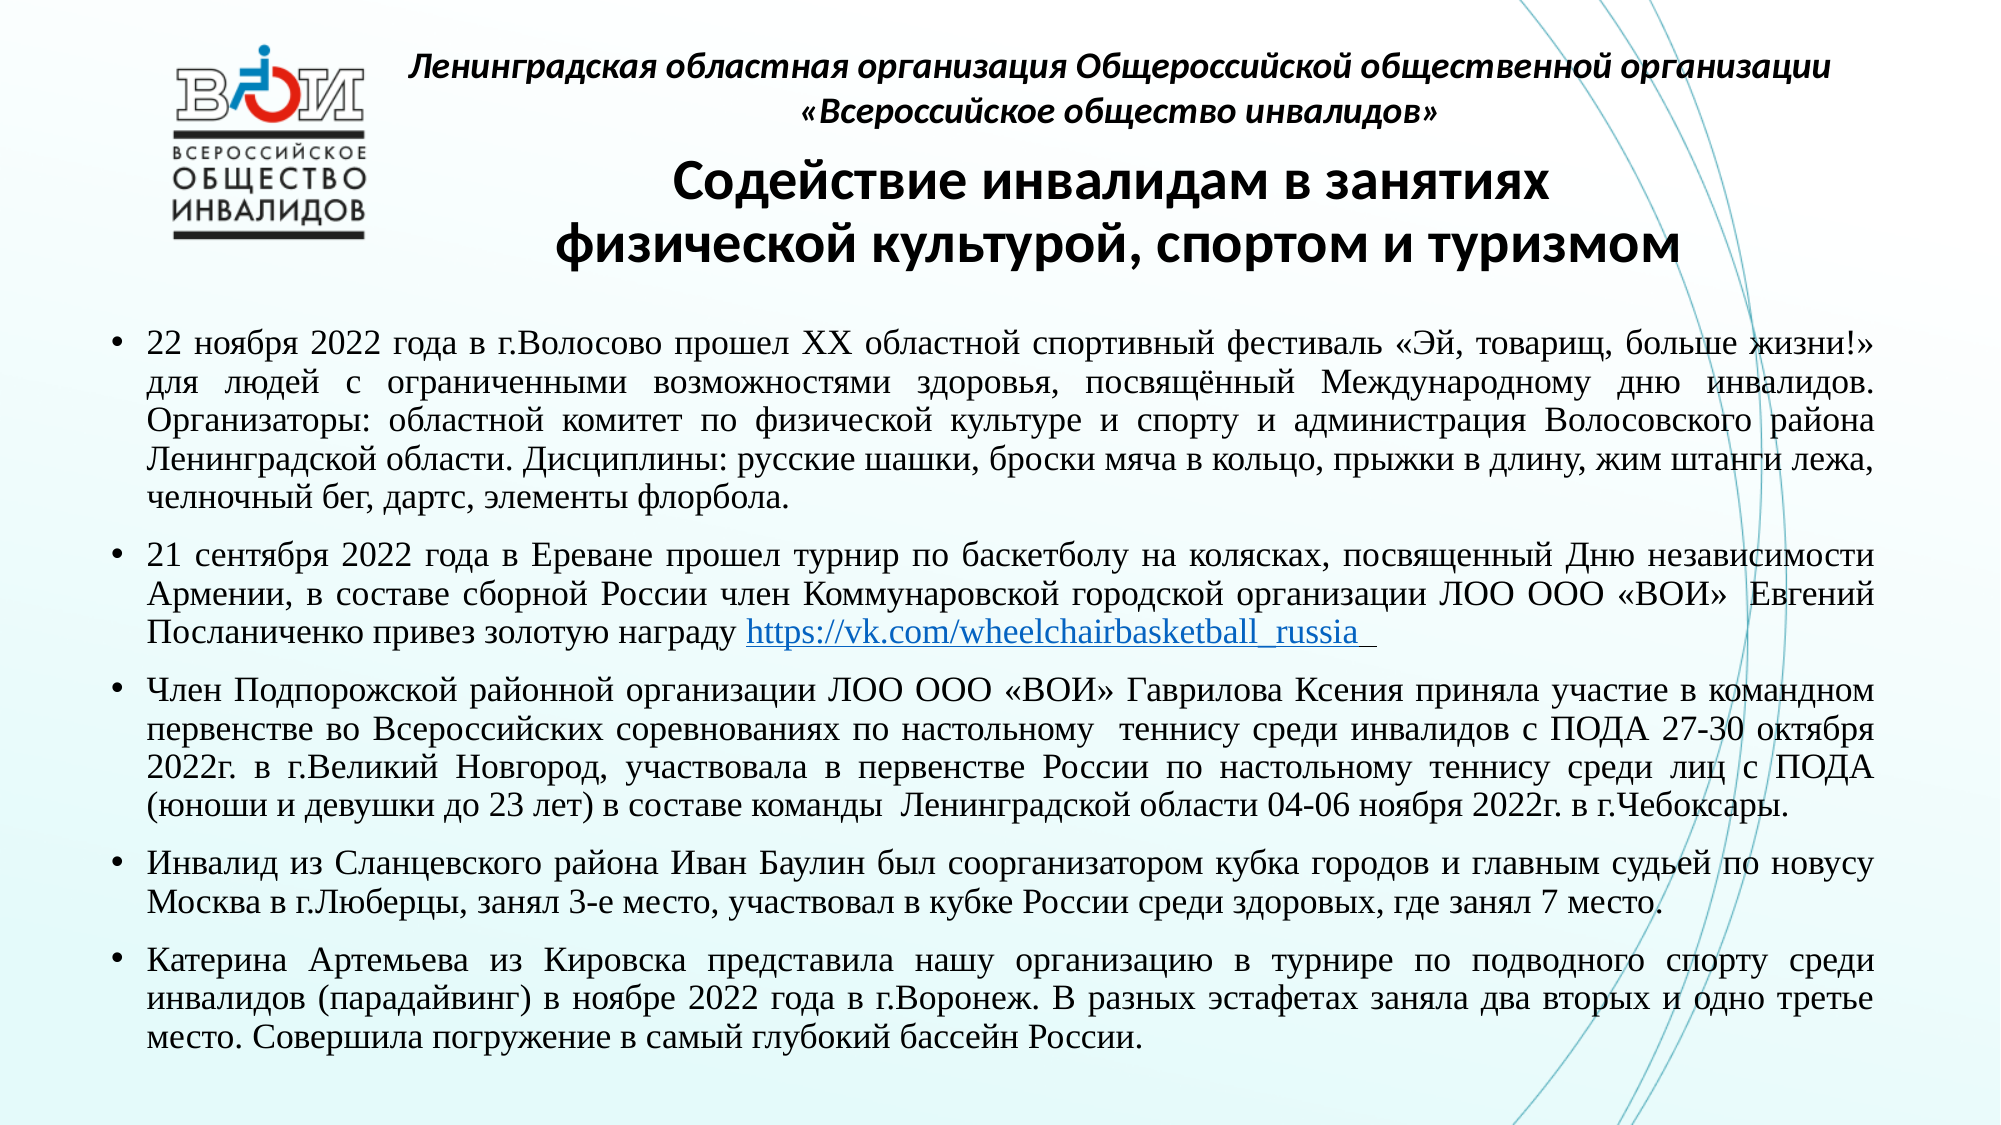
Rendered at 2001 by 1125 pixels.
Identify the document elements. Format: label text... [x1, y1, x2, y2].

title Содействие инвалидам в занятиях физической культурой, спортом и туризмом [258, 126, 1980, 299]
picture [0, 0, 2001, 1125]
text_box Ленинградская областная организация Общероссийской общественной организации «Всероссийское общество инвалидов» [296, 0, 1945, 172]
list 22 ноября 2022 года в г.Волосово прошел ХХ областной спортивный фестиваль «Эй, товарищ, больше жизни!» для людей с ограниченными возможностями здоровья, посвящённый Международному дню инвалидов. Организаторы: областной комитет по физической культуре и спорту и администрация Волосовского района Ленинградской области. Дисциплины: русские шашки, броски мяча в кольцо, прыжки в длину, жим штанги лежа, челночный бег, дартс, элементы флорбола. 21 сентября 2022 года в Ереване прошел турнир по баскетболу на колясках, посвященный Дню независимости Армении, в составе сборной России член Коммунаровской городской организации ЛОО ООО «ВОИ» Евгений Посланиченко привез золотую награду https://vk.com/wheelchairbasketball_russia Член Подпорожской районной организации ЛОО ООО «ВОИ» Гаврилова Ксения приняла участие в командном первенстве во Всероссийских соревнованиях по настольному теннису среди инвалидов с ПОДА 27-30 октября 2022г. в г.Великий Новгород, участвовала в первенстве России по настольному теннису среди лиц с ПОДА (юноши и девушки до 23 лет) в составе команды Ленинградской области 04-06 ноября 2022г. в г.Чебоксары. Инвалид из Сланцевского района Иван Баулин был соорганизатором кубка городов и главным судьей по новусу Москва в г.Люберцы, занял 3-е место, участвовал в кубке России среди здоровых, где занял 7 место. Катерина Артемьева из Кировска представила нашу организацию в турнире по подводного спорту среди инвалидов (парадайвинг) в ноябре 2022 года в г.Воронеж. В разных эстафетах заняла два вторых и одно третье место. Совершила погружение в самый глубокий бассейн России. [96, 316, 1892, 1075]
